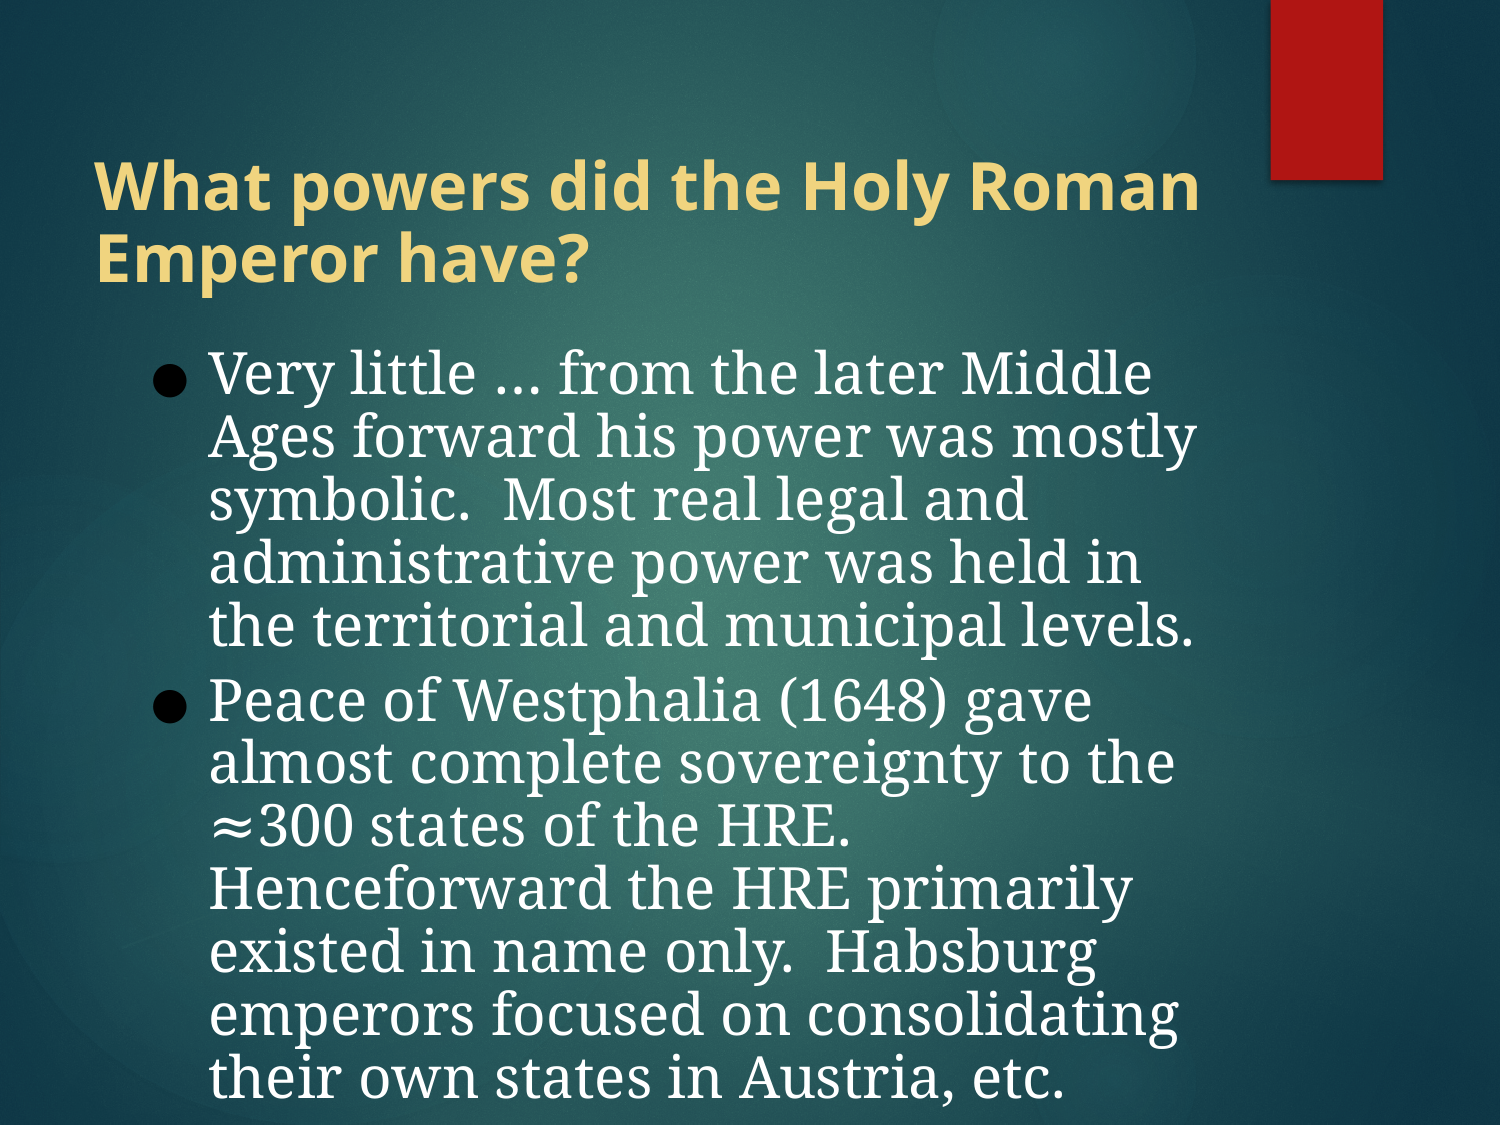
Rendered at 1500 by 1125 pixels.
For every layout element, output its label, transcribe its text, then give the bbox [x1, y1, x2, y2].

title What powers did the Holy Roman Emperor have? [79, 74, 1237, 304]
list Very little … from the later Middle Ages forward his power was mostly symbolic. Most real legal and administrative power was held in the territorial and municipal levels. Peace of Westphalia (1648) gave almost complete sovereignty to the ≈300 states of the HRE. Henceforward the HRE primarily existed in name only. Habsburg emperors focused on consolidating their own states in Austria, etc. [135, 336, 1237, 1025]
